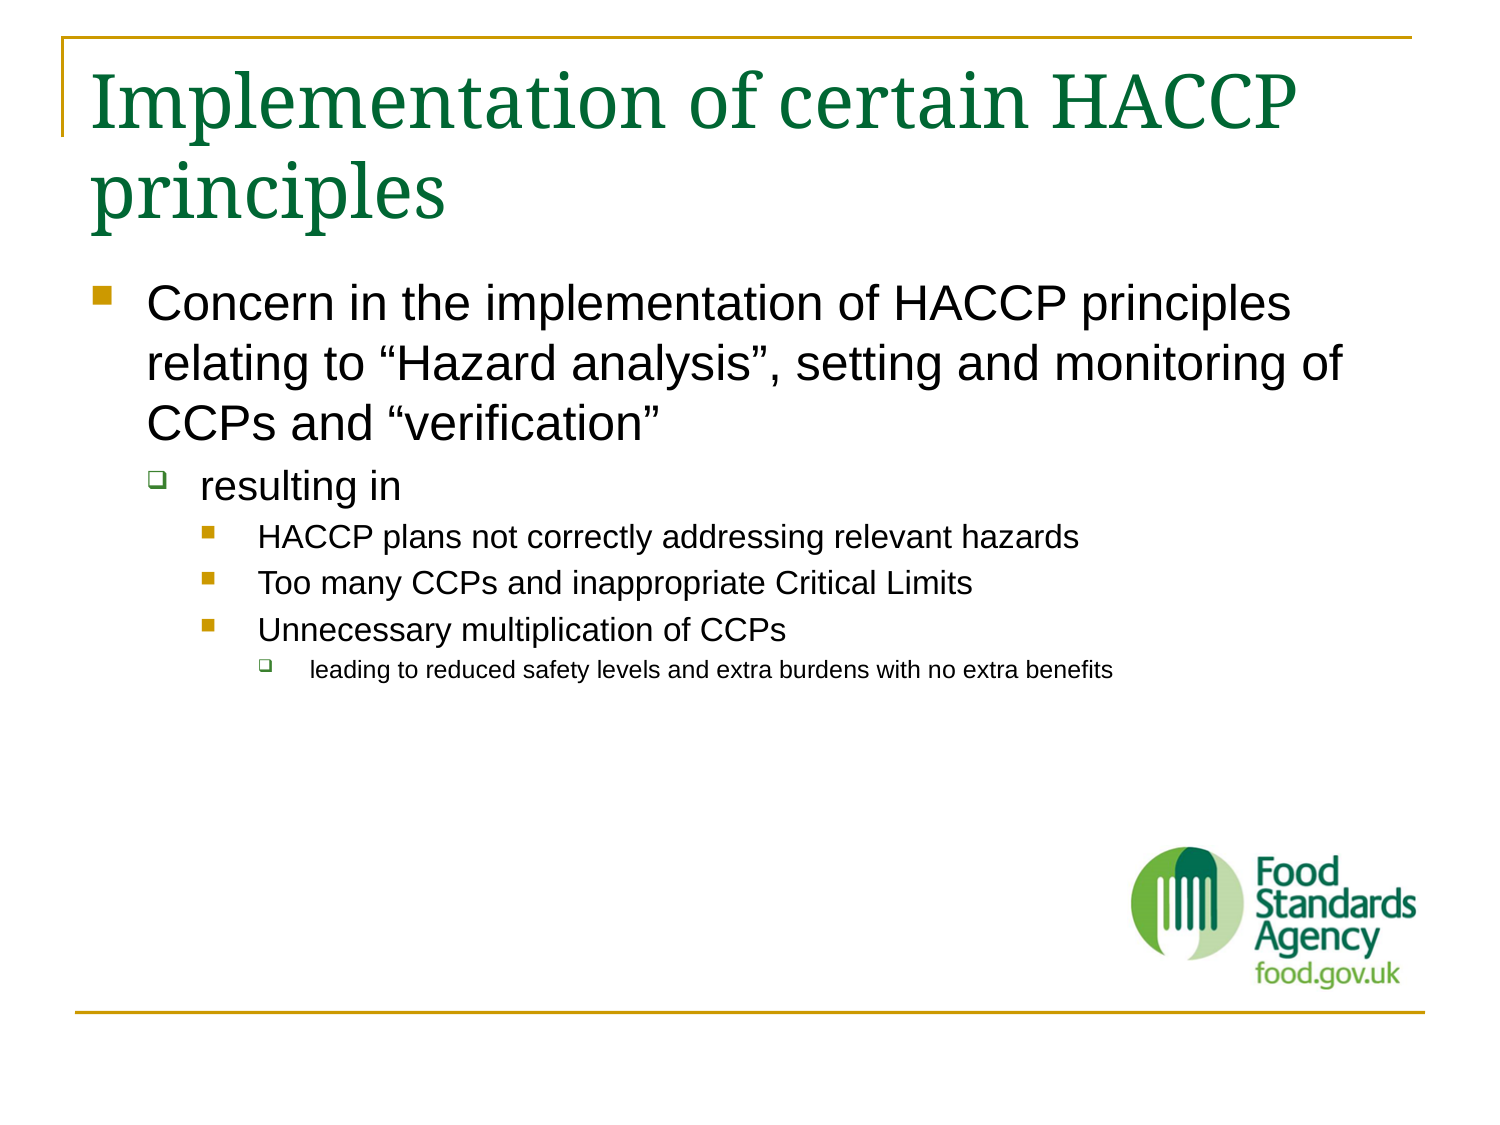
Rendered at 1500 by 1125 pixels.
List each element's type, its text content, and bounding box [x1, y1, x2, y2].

picture [1127, 845, 1420, 993]
list Concern in the implementation of HACCP principles relating to “Hazard analysis”, setting and monitoring of CCPs and “verification” resulting in HACCP plans not correctly addressing relevant hazards Too many CCPs and inappropriate Critical Limits Unnecessary multiplication of CCPs leading to reduced safety levels and extra burdens with no extra benefits [74, 262, 1426, 1006]
title Implementation of certain HACCP principles [74, 45, 1426, 233]
